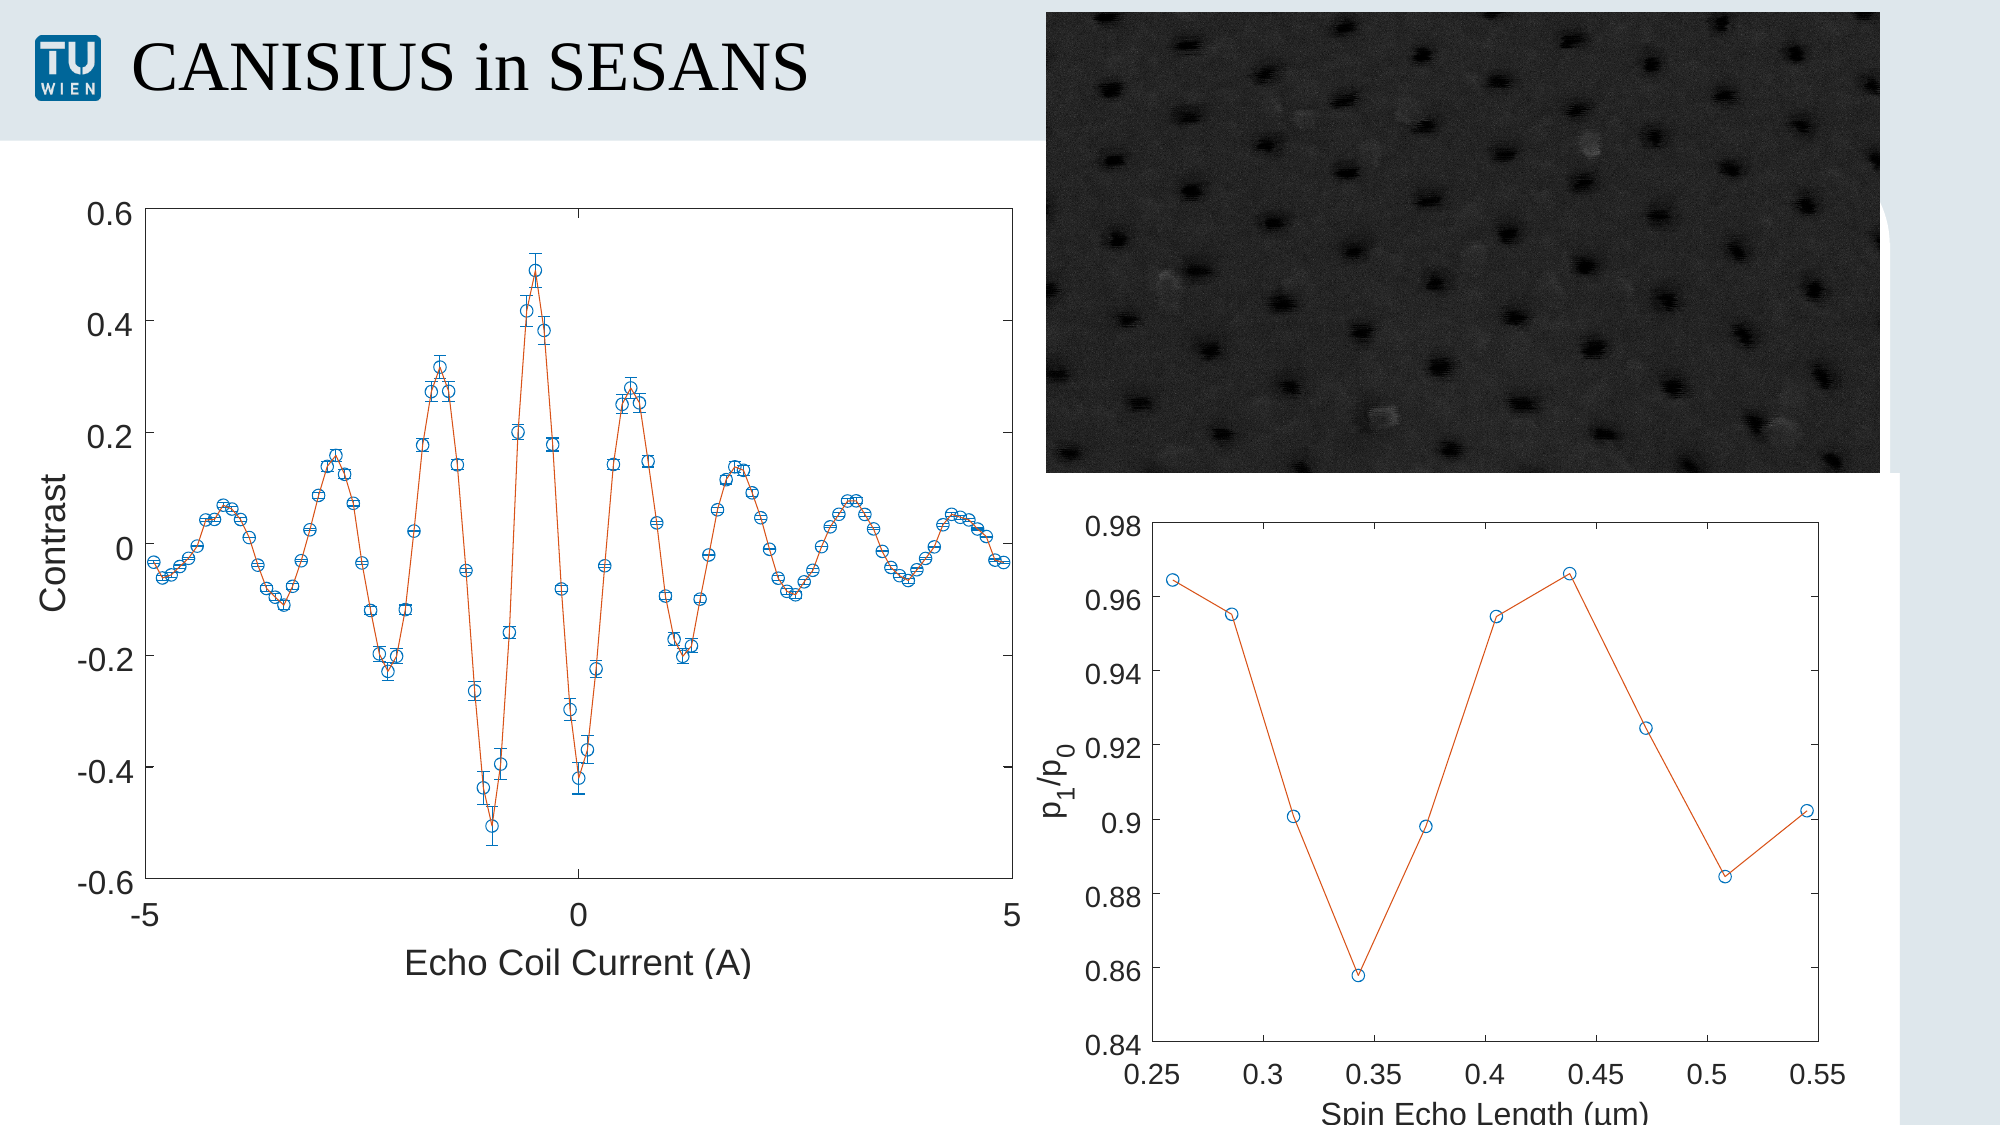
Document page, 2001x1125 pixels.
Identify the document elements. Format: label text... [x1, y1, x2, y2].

picture [83, 42, 94, 74]
picture [72, 83, 78, 94]
text_box CANISIUS in SESANS [116, 12, 826, 113]
picture [90, 83, 94, 94]
picture [41, 42, 64, 48]
picture [42, 83, 46, 94]
picture [47, 85, 53, 94]
picture [0, 12, 1900, 1125]
picture [69, 42, 80, 74]
picture [50, 51, 56, 74]
